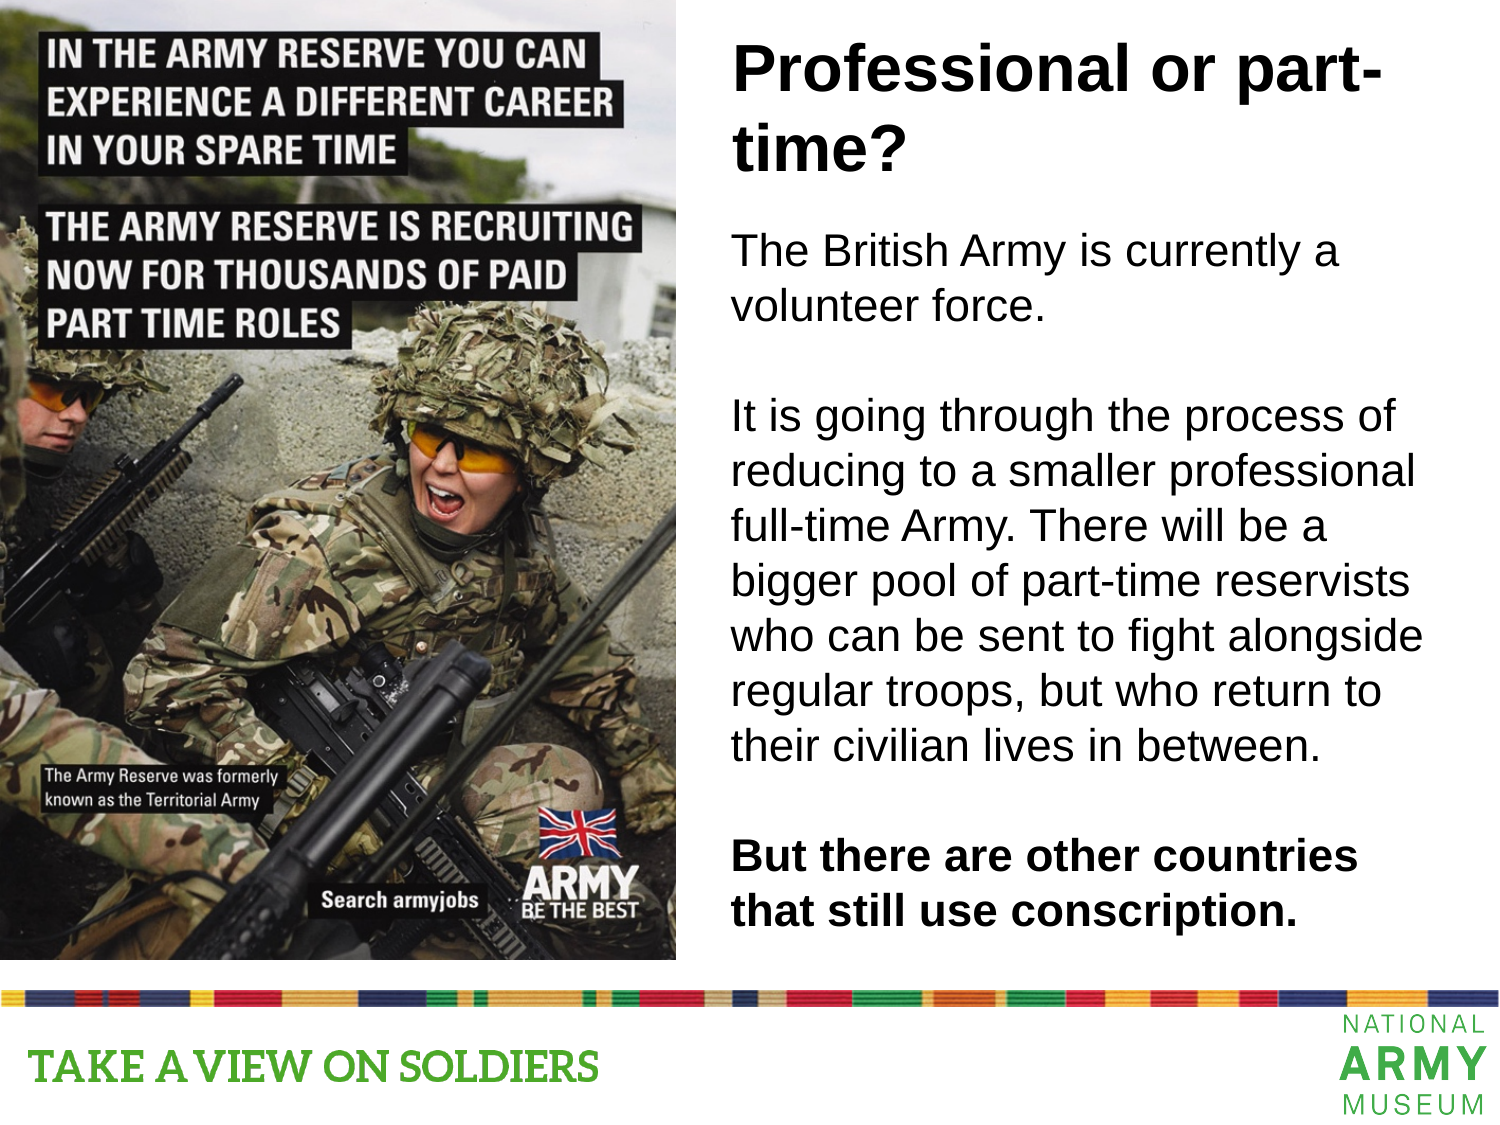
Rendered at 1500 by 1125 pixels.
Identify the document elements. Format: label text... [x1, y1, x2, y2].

title Professional or part-time? [717, 25, 1474, 184]
picture [1339, 1014, 1487, 1116]
picture [0, 990, 1500, 1008]
text_box The British Army is currently a volunteer force. It is going through the process of reducing to a smaller professional full-time Army. There will be a bigger pool of part-time reservists who can be sent to fight alongside regular troops, but who return to their civilian lives in between. But there are other countries that still use conscription. [715, 213, 1457, 944]
picture [0, 0, 676, 960]
picture [28, 1050, 598, 1082]
